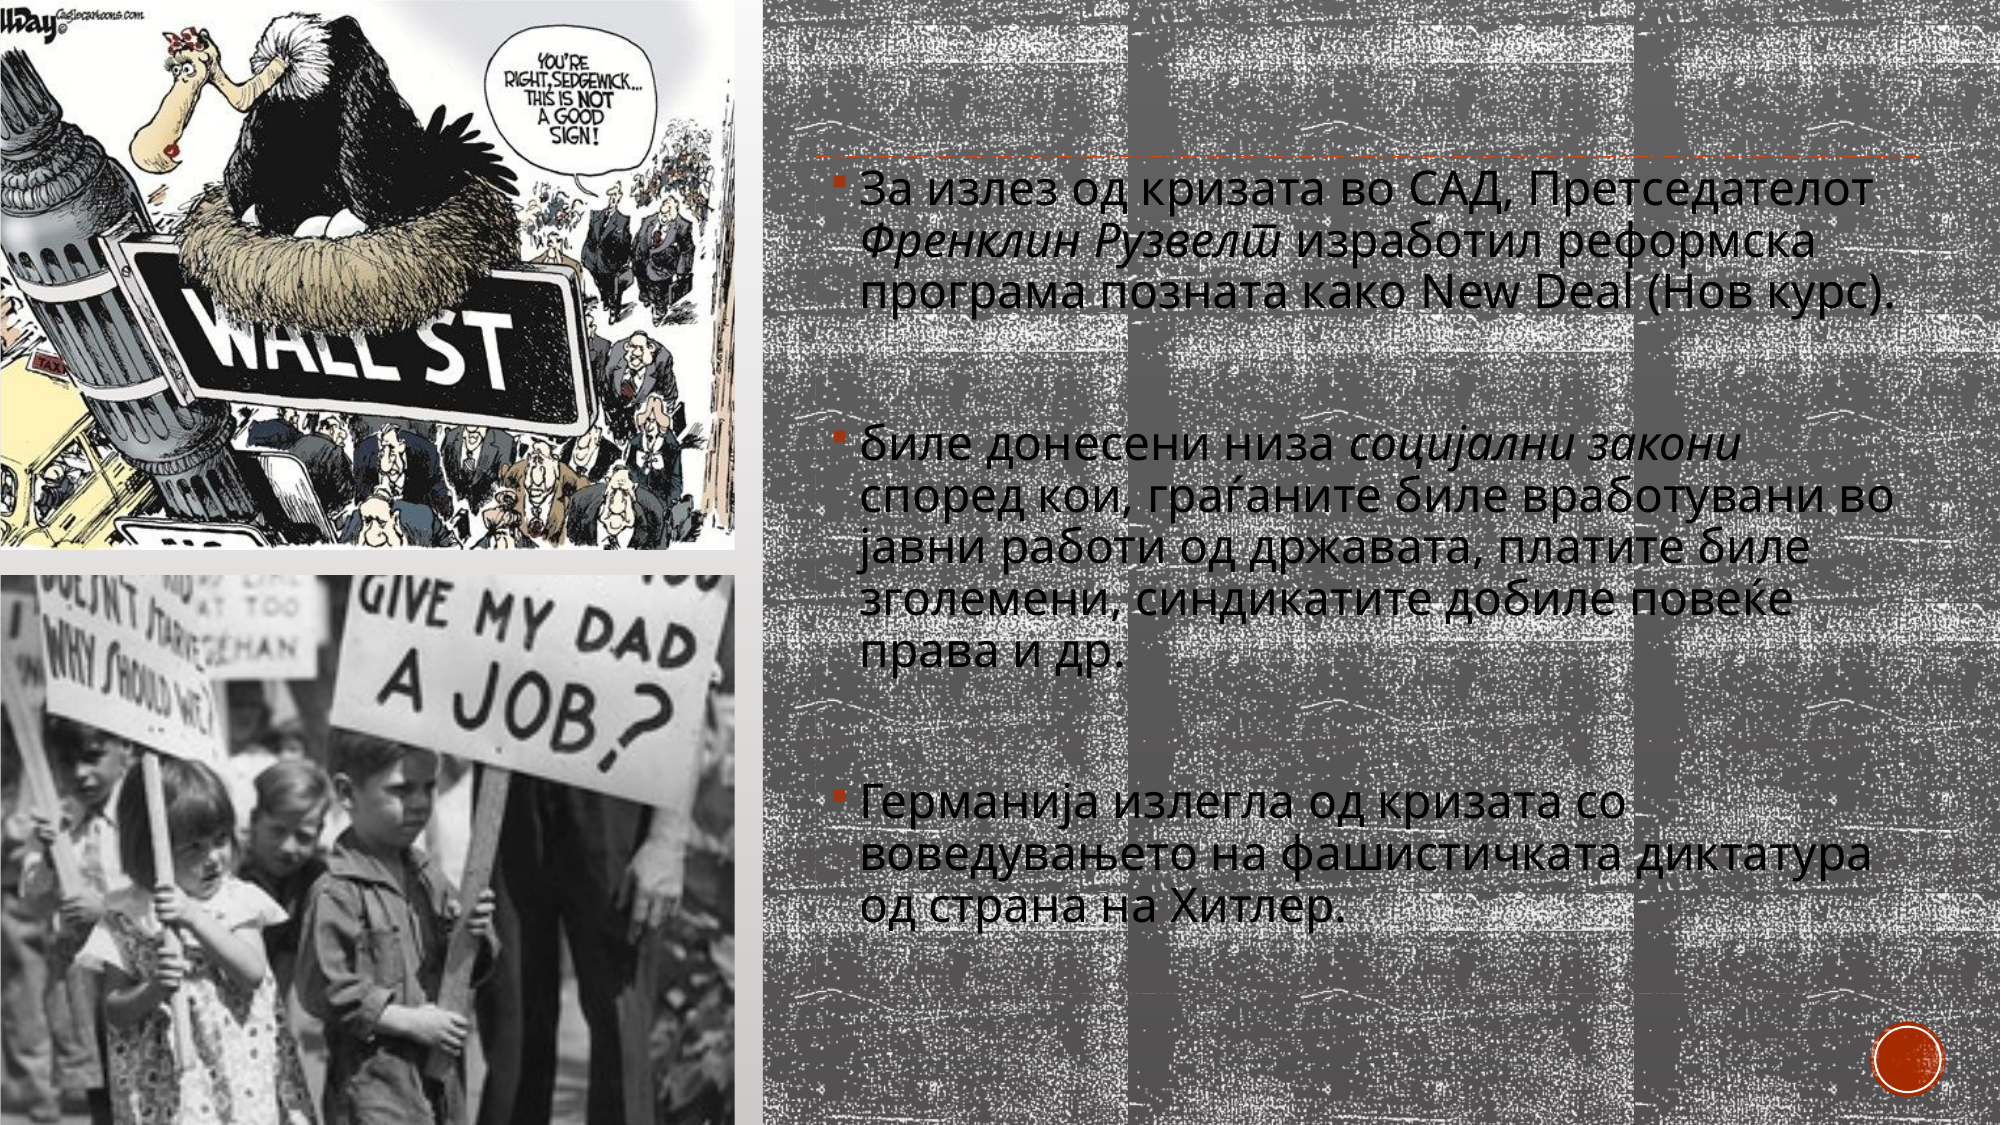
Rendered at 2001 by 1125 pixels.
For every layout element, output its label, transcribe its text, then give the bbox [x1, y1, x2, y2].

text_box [1872, 1024, 1944, 1096]
text_box [762, 0, 2000, 1125]
picture [0, 0, 735, 550]
list За излез од кризата во САД, Претседателот Френклин Рузвелт изработил реформска програма позната како New Deal (Нов курс). биле донесени низа социјални закони според кои, граѓаните биле вработувани во јавни работи од државата, платите биле зголемени, синдикатите добиле повеќе права и др. Германија излегла од кризата со воведувањето на фашистичката диктатура од страна на Хитлер. [815, 156, 1920, 994]
picture [0, 575, 735, 1125]
